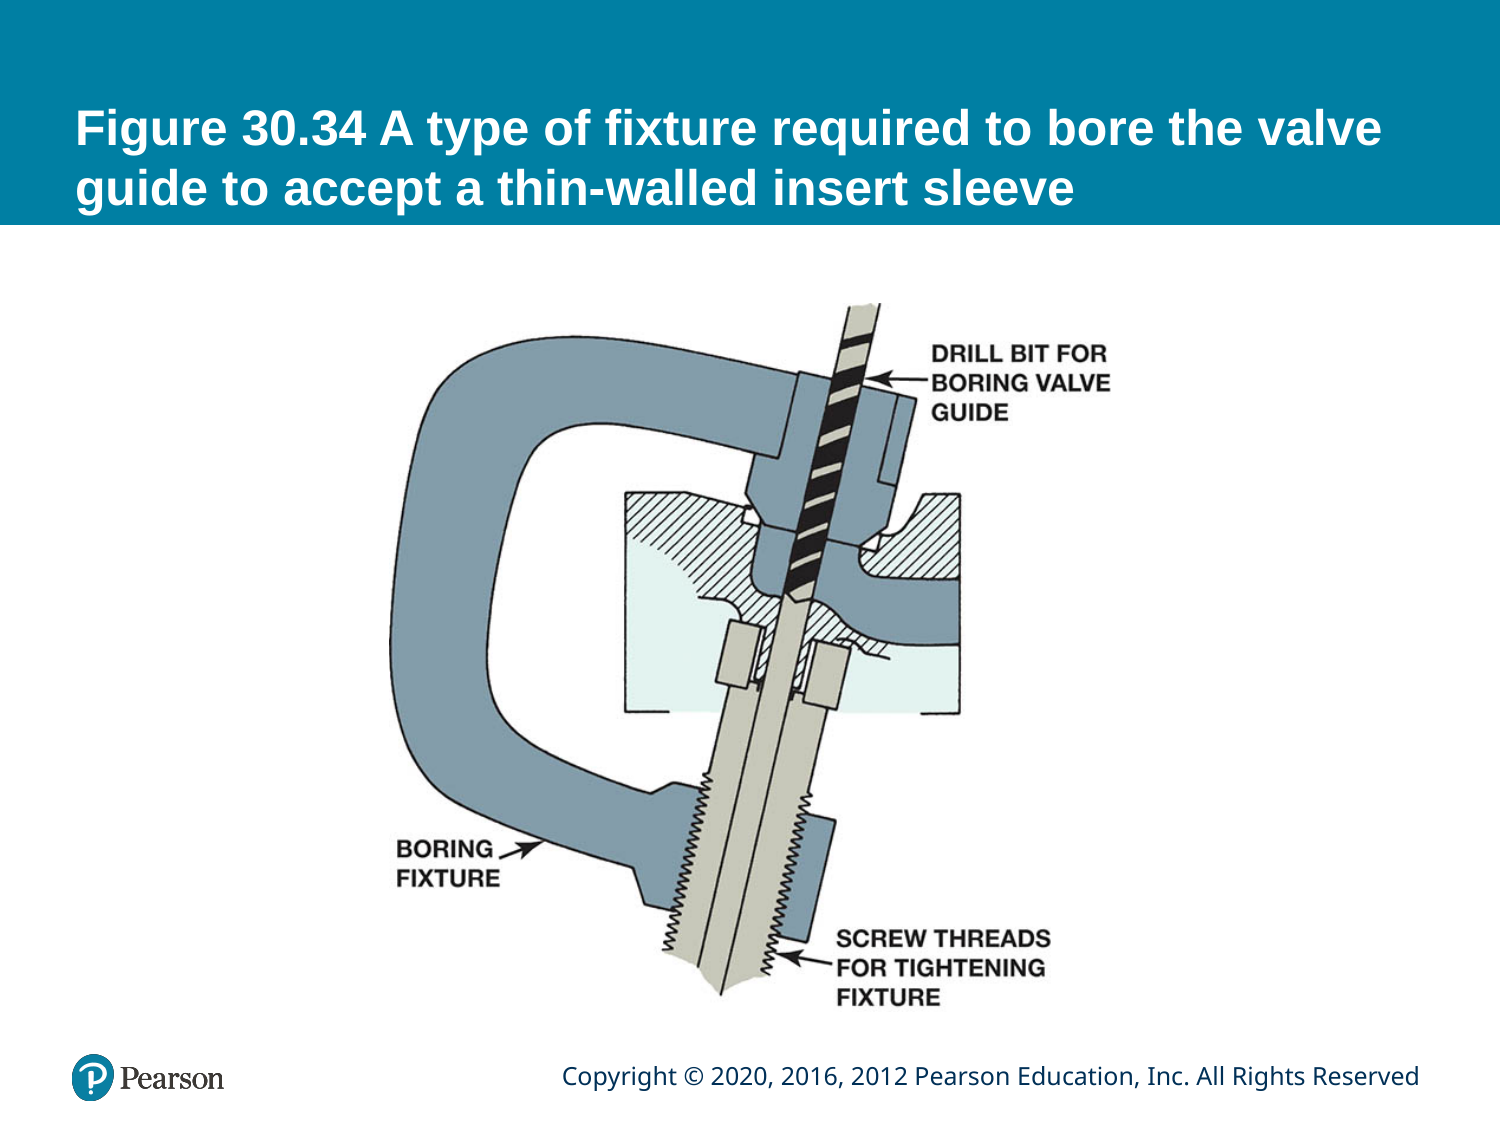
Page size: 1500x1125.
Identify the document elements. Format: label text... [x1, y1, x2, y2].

picture [72, 1088, 83, 1101]
picture [72, 1054, 87, 1070]
picture [98, 1054, 224, 1101]
picture [389, 303, 1111, 1012]
picture [80, 1063, 106, 1088]
title Figure 30.34 A type of fixture required to bore the valve guide to accept a thin-walled insert sleeve [75, 35, 1425, 216]
